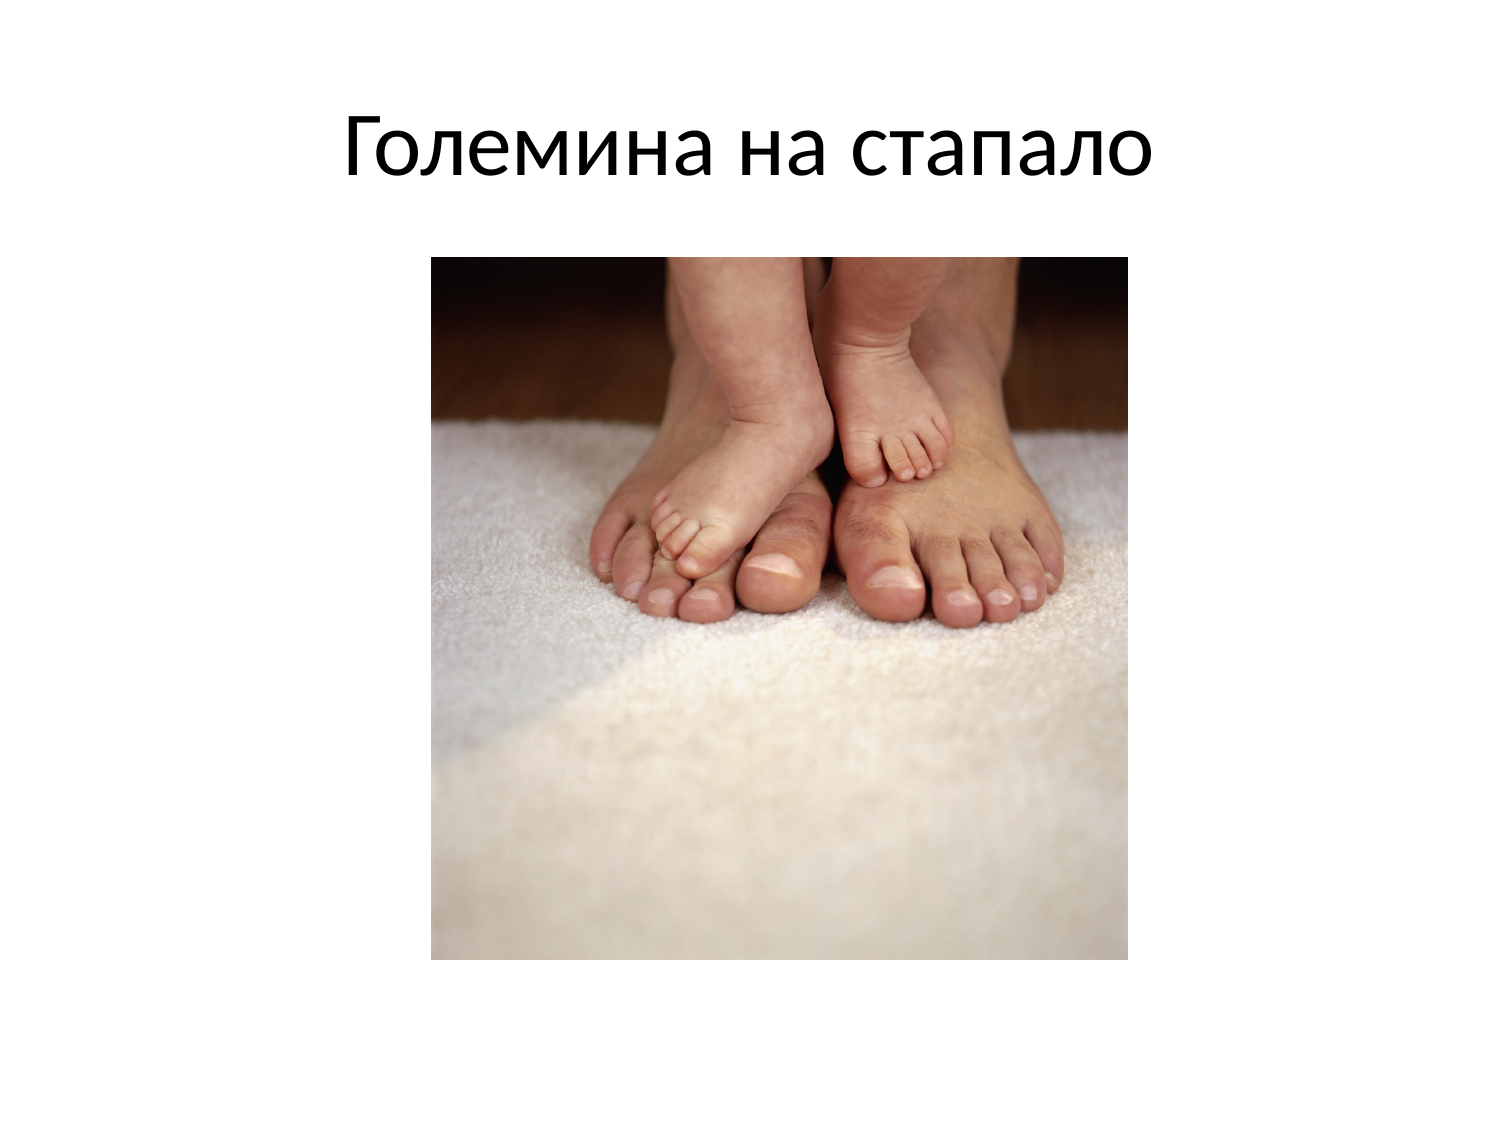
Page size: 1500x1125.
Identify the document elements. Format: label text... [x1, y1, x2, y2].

title Големина на стапало [75, 45, 1425, 233]
picture [430, 257, 1129, 960]
